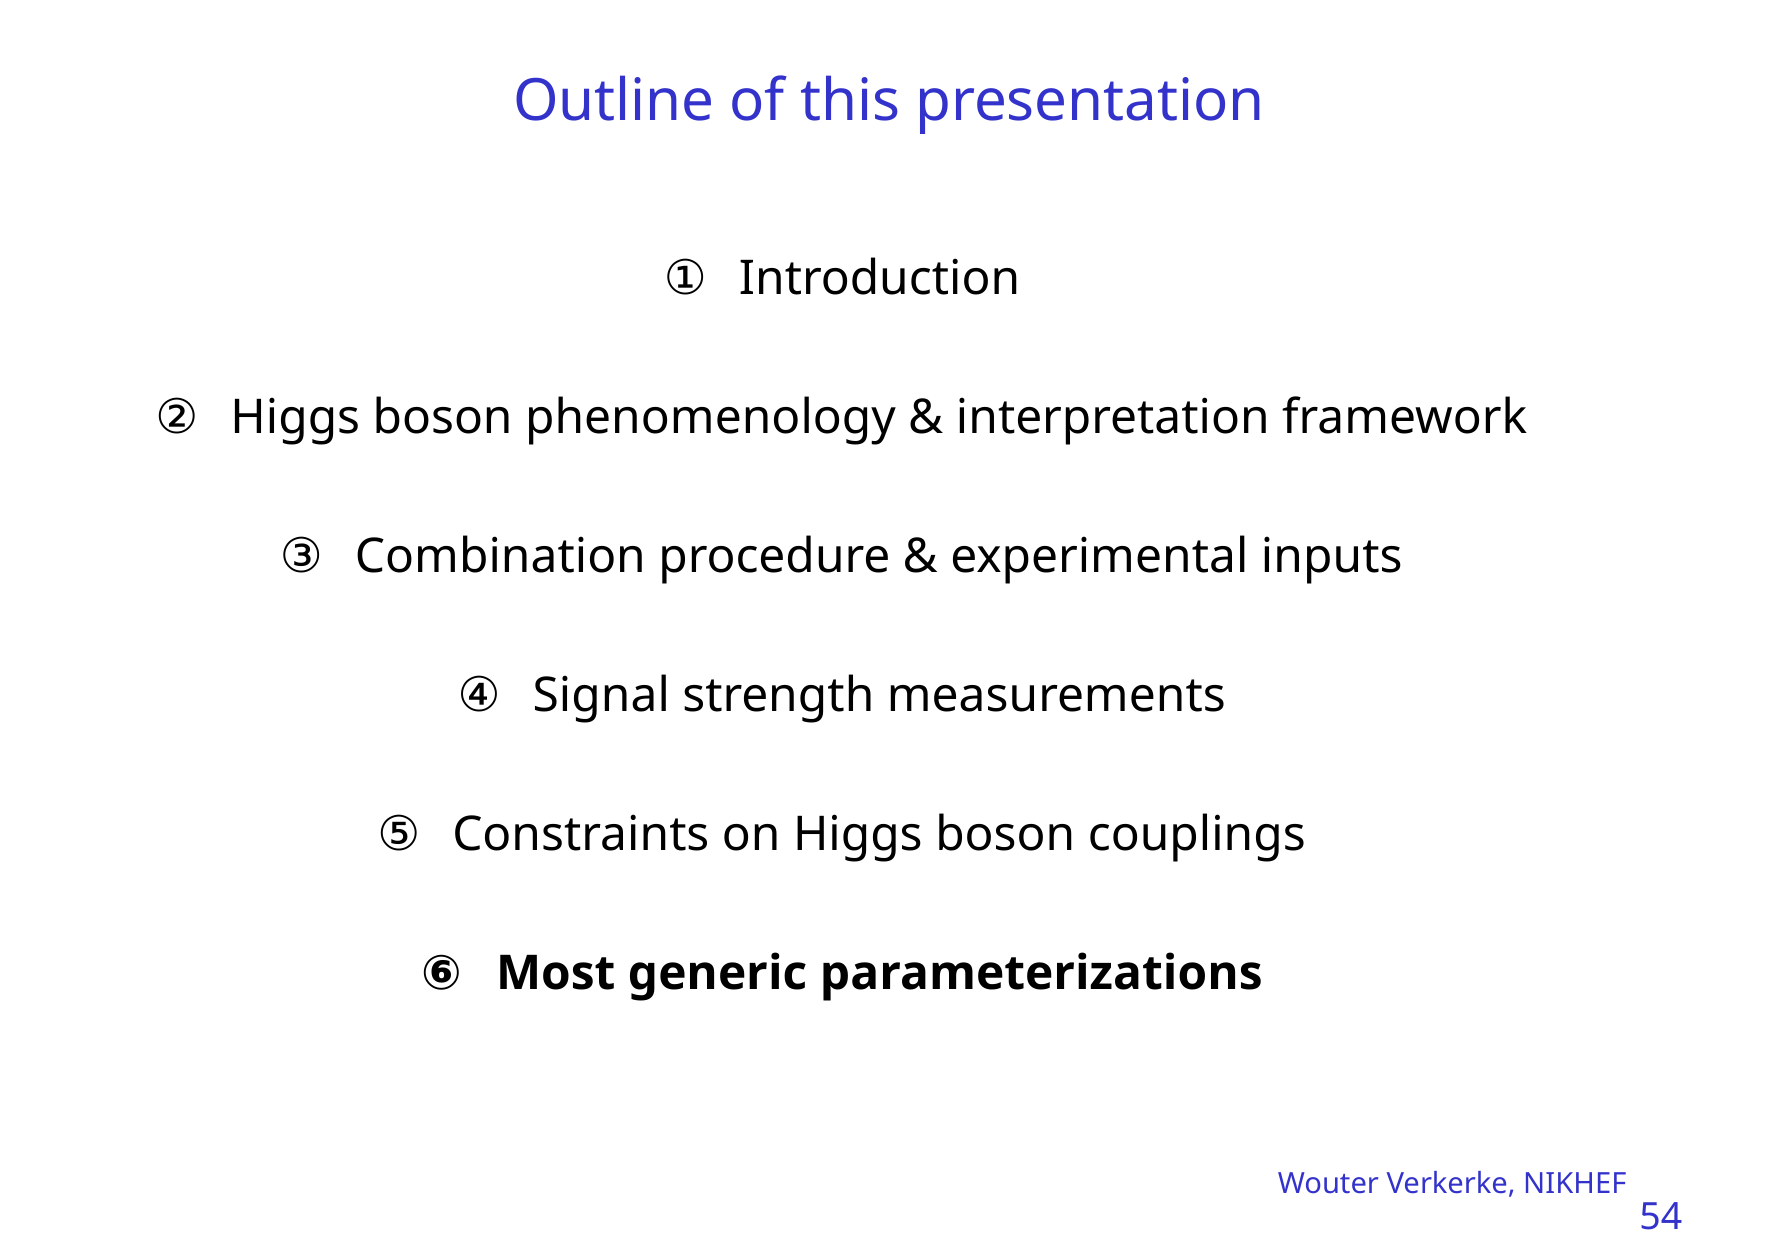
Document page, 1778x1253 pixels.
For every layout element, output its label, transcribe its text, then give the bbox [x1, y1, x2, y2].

list Introduction Higgs boson phenomenology & interpretation framework Combination procedure & experimental inputs Signal strength measurements Constraints on Higgs boson couplings Most generic parameterizations [133, 180, 1552, 1065]
text_box 54 [1622, 1182, 1778, 1252]
title Outline of this presentation [133, 55, 1645, 140]
footer Wouter Verkerke, NIKHEF [133, 1154, 1645, 1225]
